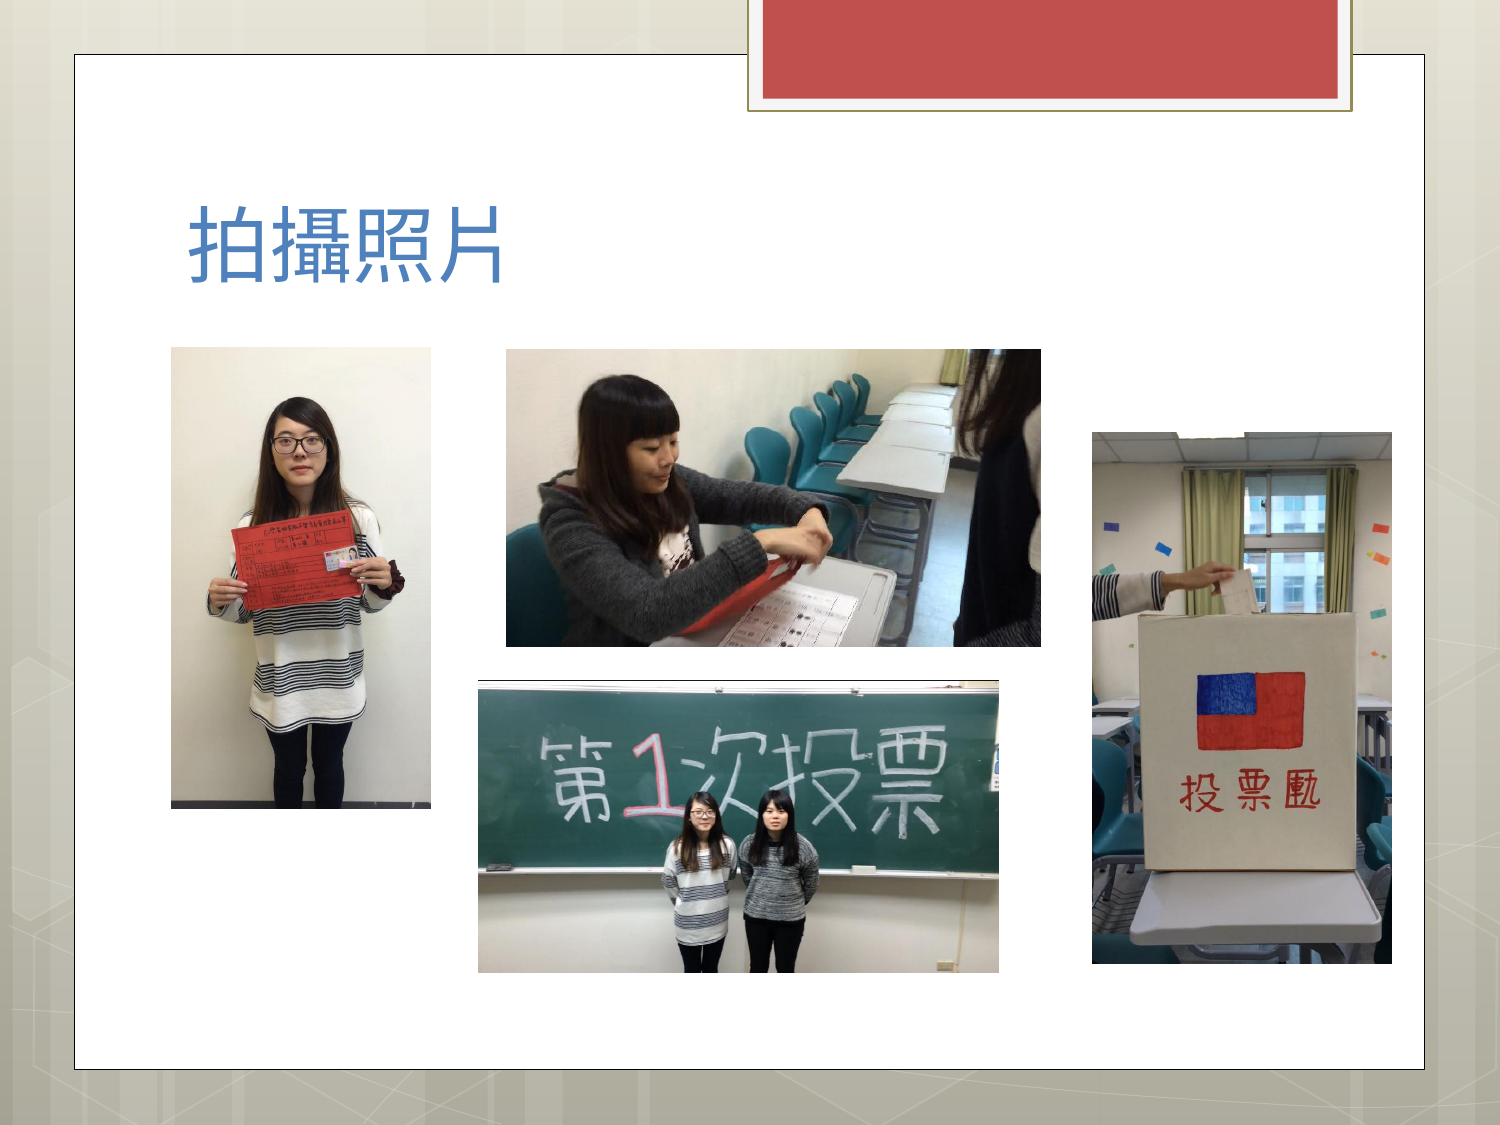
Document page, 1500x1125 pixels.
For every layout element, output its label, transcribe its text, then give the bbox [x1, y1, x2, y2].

picture [478, 680, 999, 974]
picture [506, 349, 1041, 648]
picture [170, 346, 432, 810]
title 拍攝照片 [170, 113, 1324, 302]
picture [1092, 432, 1392, 965]
